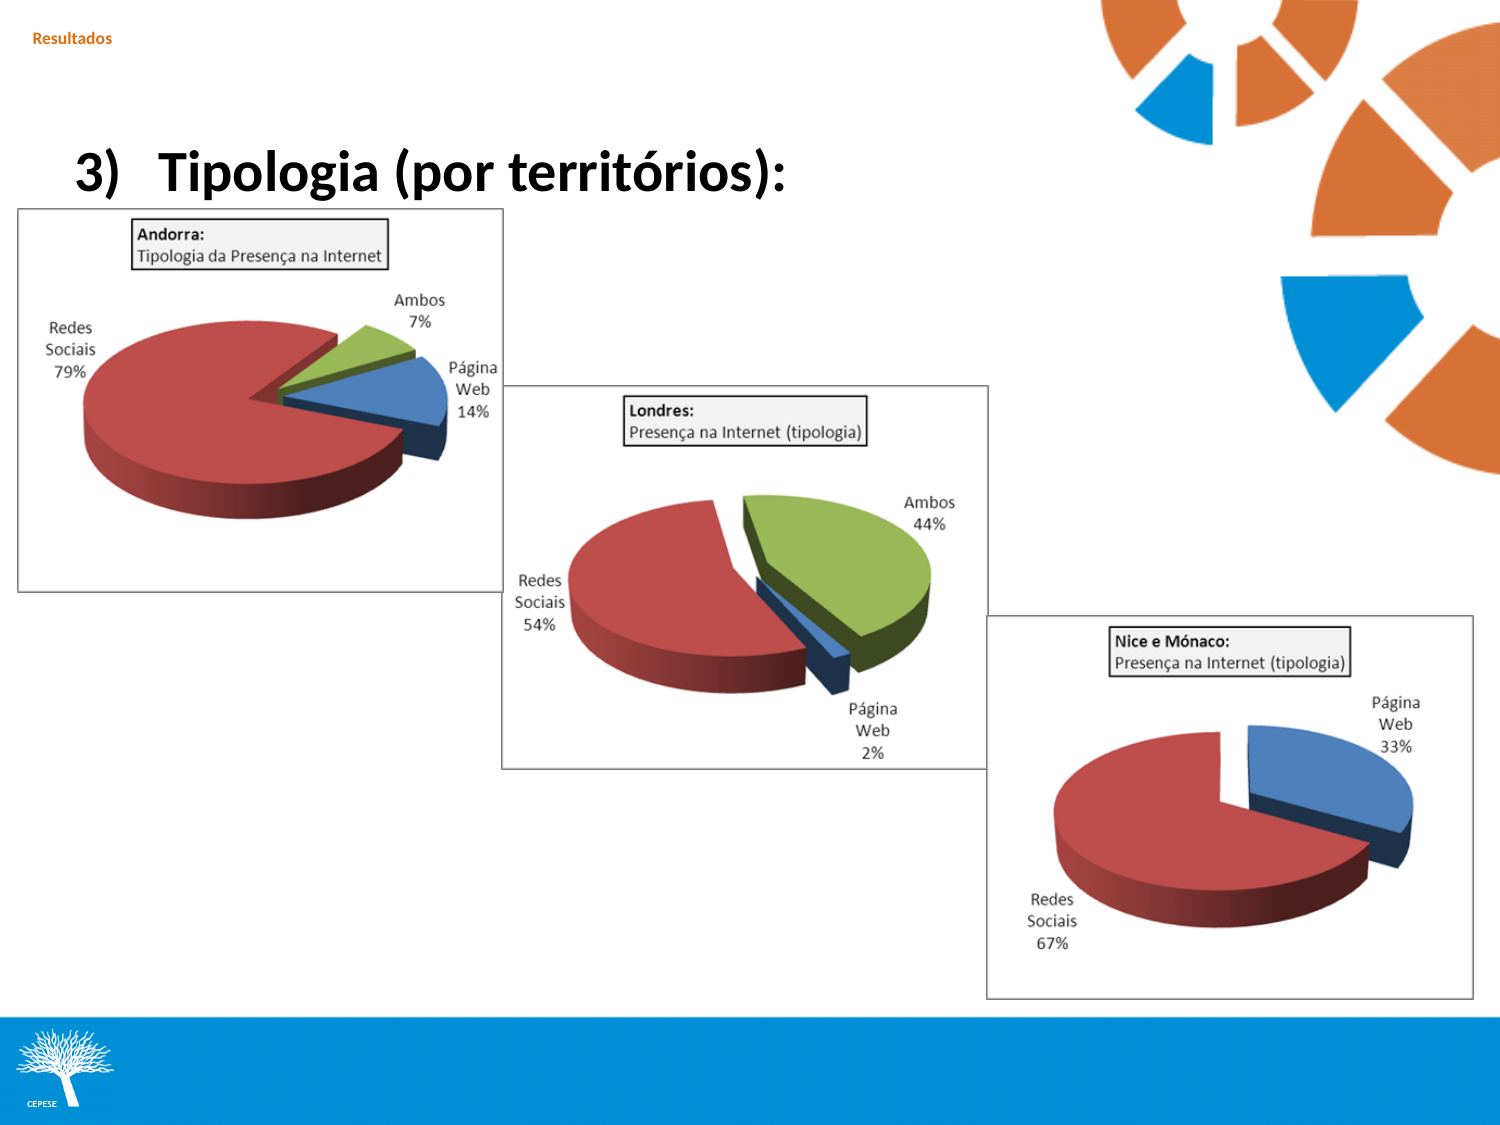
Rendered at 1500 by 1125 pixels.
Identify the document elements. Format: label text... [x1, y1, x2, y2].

picture [66, 1043, 87, 1054]
list Tipologia (por territórios): [59, 125, 1288, 209]
title Resultados [17, 19, 1223, 126]
picture [30, 1043, 97, 1106]
picture [0, 0, 1500, 1017]
